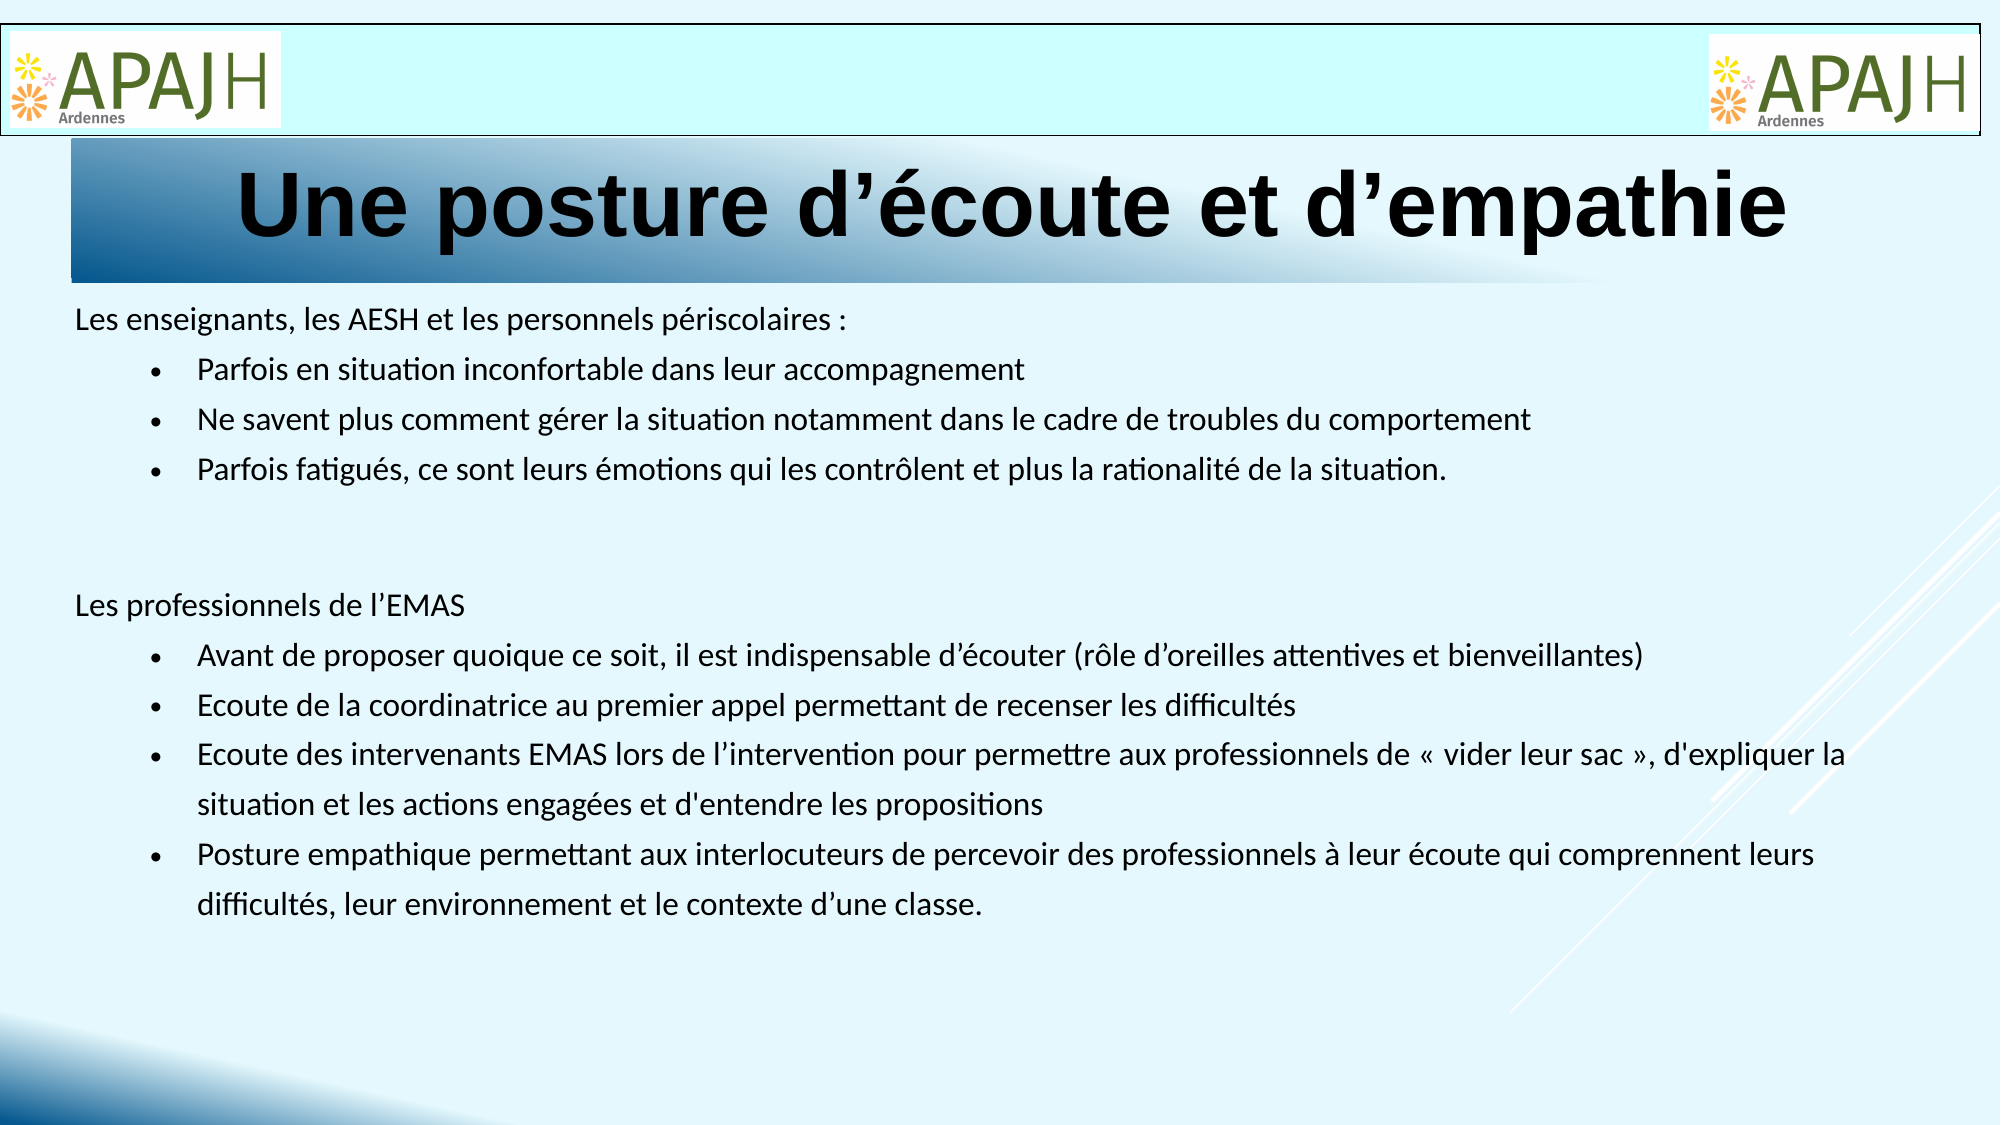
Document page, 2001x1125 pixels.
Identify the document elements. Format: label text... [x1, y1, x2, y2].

table_header [1, 25, 1979, 135]
table_header Les professionnels de l’EMAS Avant de proposer quoique ce soit, il est indispensable d’écouter (rôle d’oreilles attentives et bienveillantes) Ecoute de la coordinatrice au premier appel permettant de recenser les difficultés Ecoute des intervenants EMAS lors de l’intervention pour permettre aux professionnels de « vider leur sac », d'expliquer la situation et les actions engagées et d'entendre les propositions Posture empathique permettant aux interlocuteurs de percevoir des professionnels à leur écoute qui comprennent leurs difficultés, leur environnement et le contexte d’une classe. [72, 571, 1955, 1077]
text_box Une posture d’écoute et d’empathie [71, 138, 1956, 283]
table_header Les enseignants, les AESH et les personnels périscolaires : Parfois en situation inconfortable dans leur accompagnement Ne savent plus comment gérer la situation notamment dans le cadre de troubles du comportement Parfois fatigués, ce sont leurs émotions qui les contrôlent et plus la rationalité de la situation. [72, 285, 1955, 549]
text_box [9, 31, 1980, 132]
